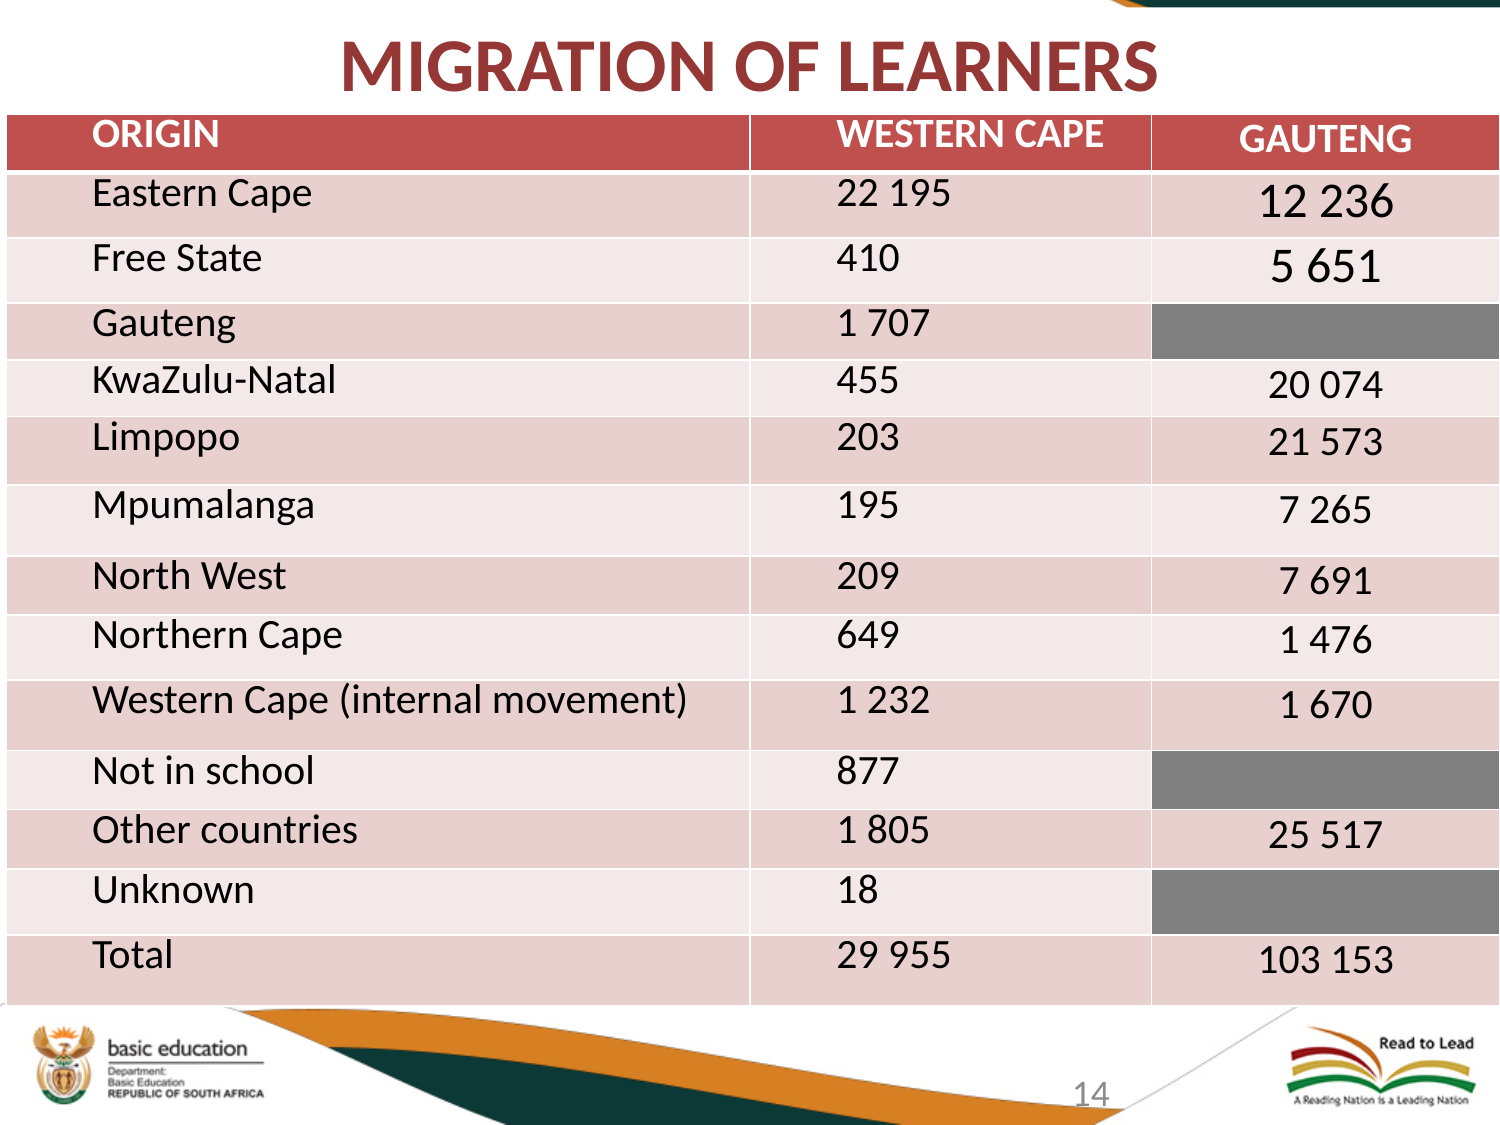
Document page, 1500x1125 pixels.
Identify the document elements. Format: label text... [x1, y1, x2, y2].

table_cell 1 232 [751, 681, 1151, 750]
table_cell 5 651 [1152, 239, 1499, 302]
table_cell Western Cape (internal movement) [7, 681, 749, 750]
table_cell Limpopo [7, 417, 749, 484]
table_cell 455 [751, 361, 1151, 416]
table_cell [1152, 870, 1499, 934]
table_cell Free State [7, 239, 749, 302]
table_cell 410 [751, 239, 1151, 302]
table_cell 7 691 [1152, 557, 1499, 614]
table_cell [1152, 304, 1499, 359]
table_cell 195 [751, 486, 1151, 555]
table_cell Northern Cape [7, 616, 749, 679]
table_cell 29 955 [751, 936, 1151, 1005]
table_cell 21 573 [1152, 417, 1499, 484]
table_cell Gauteng [7, 304, 749, 359]
table_header ORIGIN [7, 115, 749, 170]
picture [0, 114, 1500, 1125]
title MIGRATION OF LEARNERS [0, 7, 1500, 114]
table_cell Eastern Cape [7, 175, 749, 237]
table_cell 7 265 [1152, 486, 1499, 555]
table_cell Mpumalanga [7, 486, 749, 555]
table_cell 103 153 [1152, 936, 1499, 1005]
table_cell Not in school [7, 751, 749, 809]
table_cell 203 [751, 417, 1151, 484]
text_box 14 [1057, 1061, 1500, 1122]
table_cell 1 805 [751, 810, 1151, 868]
table_cell 25 517 [1152, 810, 1499, 868]
picture [0, 0, 1500, 7]
table_cell 22 195 [751, 175, 1151, 237]
table_cell 18 [751, 870, 1151, 934]
table_cell 12 236 [1152, 175, 1499, 237]
table_cell North West [7, 557, 749, 614]
table_cell 209 [751, 557, 1151, 614]
table_cell Total [7, 936, 749, 1005]
table_cell 877 [751, 751, 1151, 809]
table_cell 1 670 [1152, 681, 1499, 750]
table_cell 649 [751, 616, 1151, 679]
table_header WESTERN CAPE [751, 115, 1151, 170]
table_cell KwaZulu-Natal [7, 361, 749, 416]
table_cell 1 476 [1152, 616, 1499, 679]
table_cell 1 707 [751, 304, 1151, 359]
table_cell [1152, 751, 1499, 809]
table_cell 20 074 [1152, 361, 1499, 416]
table_cell Unknown [7, 870, 749, 934]
table_cell Other countries [7, 810, 749, 868]
table_header GAUTENG [1152, 115, 1499, 170]
